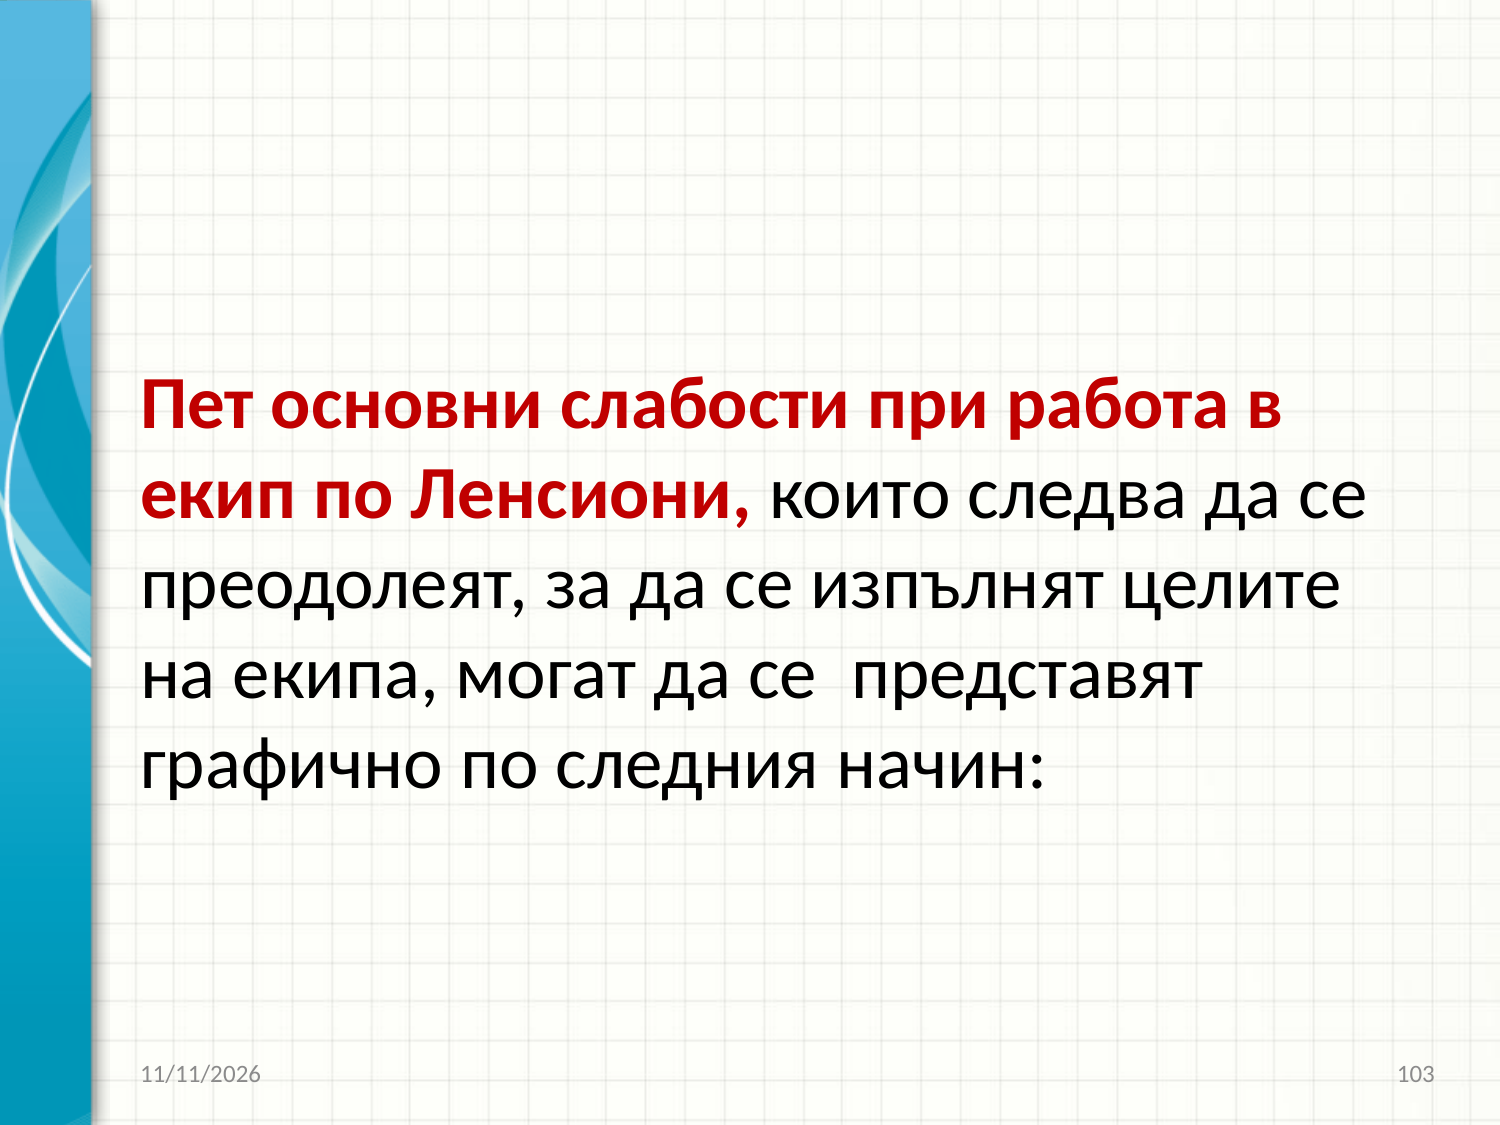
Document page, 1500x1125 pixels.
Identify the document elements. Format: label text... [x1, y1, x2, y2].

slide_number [125, 1042, 475, 1103]
picture [0, 0, 1500, 1125]
slide_number 103 [1100, 1042, 1450, 1103]
list Пет основни слабости при работа в екип по Ленсиони, които следва да се преодолеят, за да се изпълнят целите на екипа, могат да се представят графично по следния начин: [125, 30, 1450, 1035]
